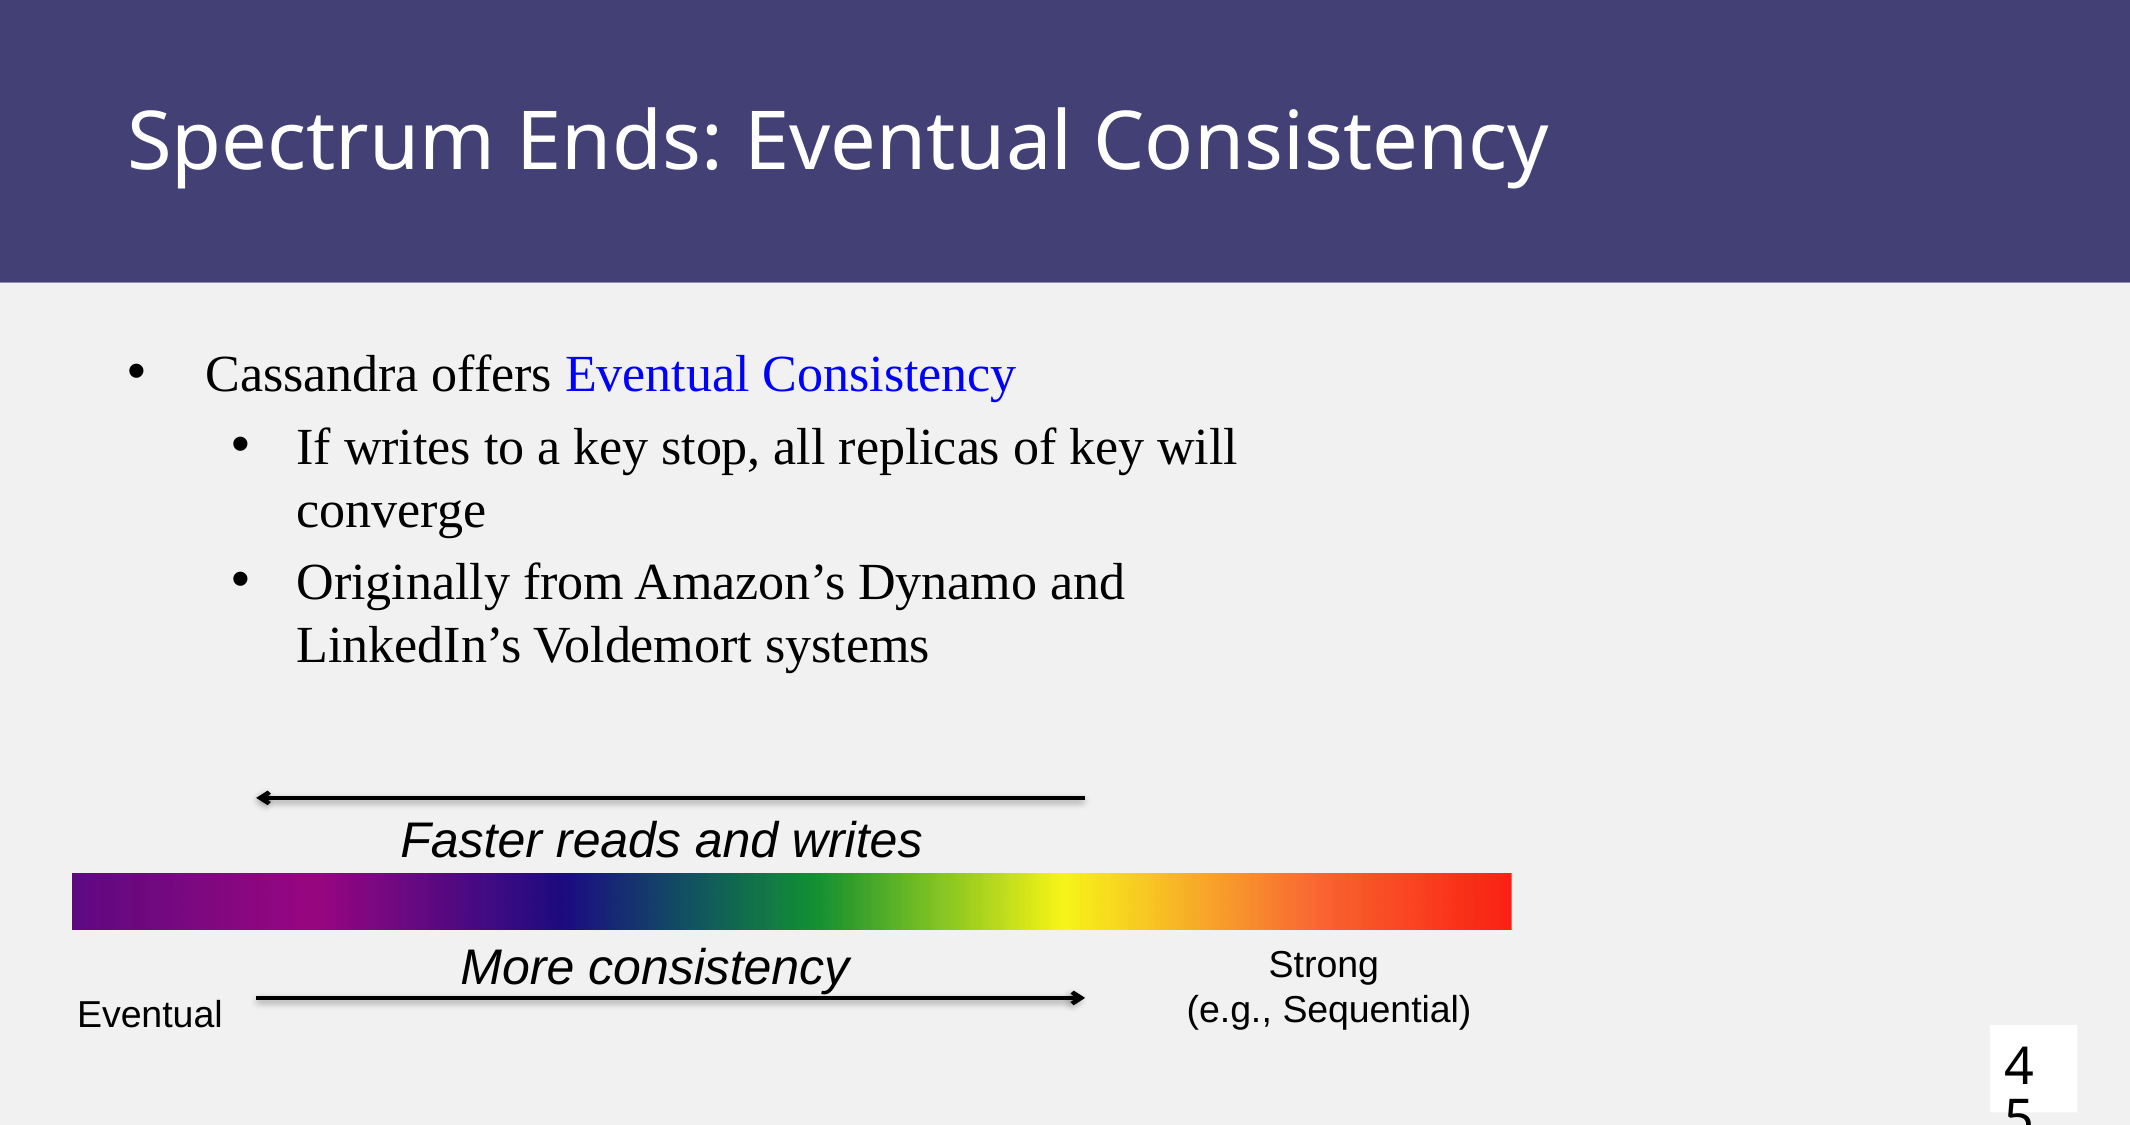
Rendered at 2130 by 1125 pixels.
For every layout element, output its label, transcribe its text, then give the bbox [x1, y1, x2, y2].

text_box Strong (e.g., Sequential) [1171, 938, 1487, 1038]
list Cassandra offers Eventual Consistency If writes to a key stop, all replicas of key will converge Originally from Amazon’s Dynamo and LinkedIn’s Voldemort systems [106, 329, 1261, 871]
text_box Faster reads and writes [385, 805, 938, 871]
text_box Eventual [62, 983, 238, 1043]
text_box More consistency [445, 938, 865, 997]
title Spectrum Ends: Eventual Consistency [106, 45, 2059, 230]
text_box 45 [1989, 1024, 2078, 1113]
list Cassandra offers Eventual Consistency If writes to a key stop, all replicas of key will converge Originally from Amazon’s Dynamo and LinkedIn’s Voldemort systems [106, 938, 1171, 1030]
picture [0, 0, 2130, 1125]
